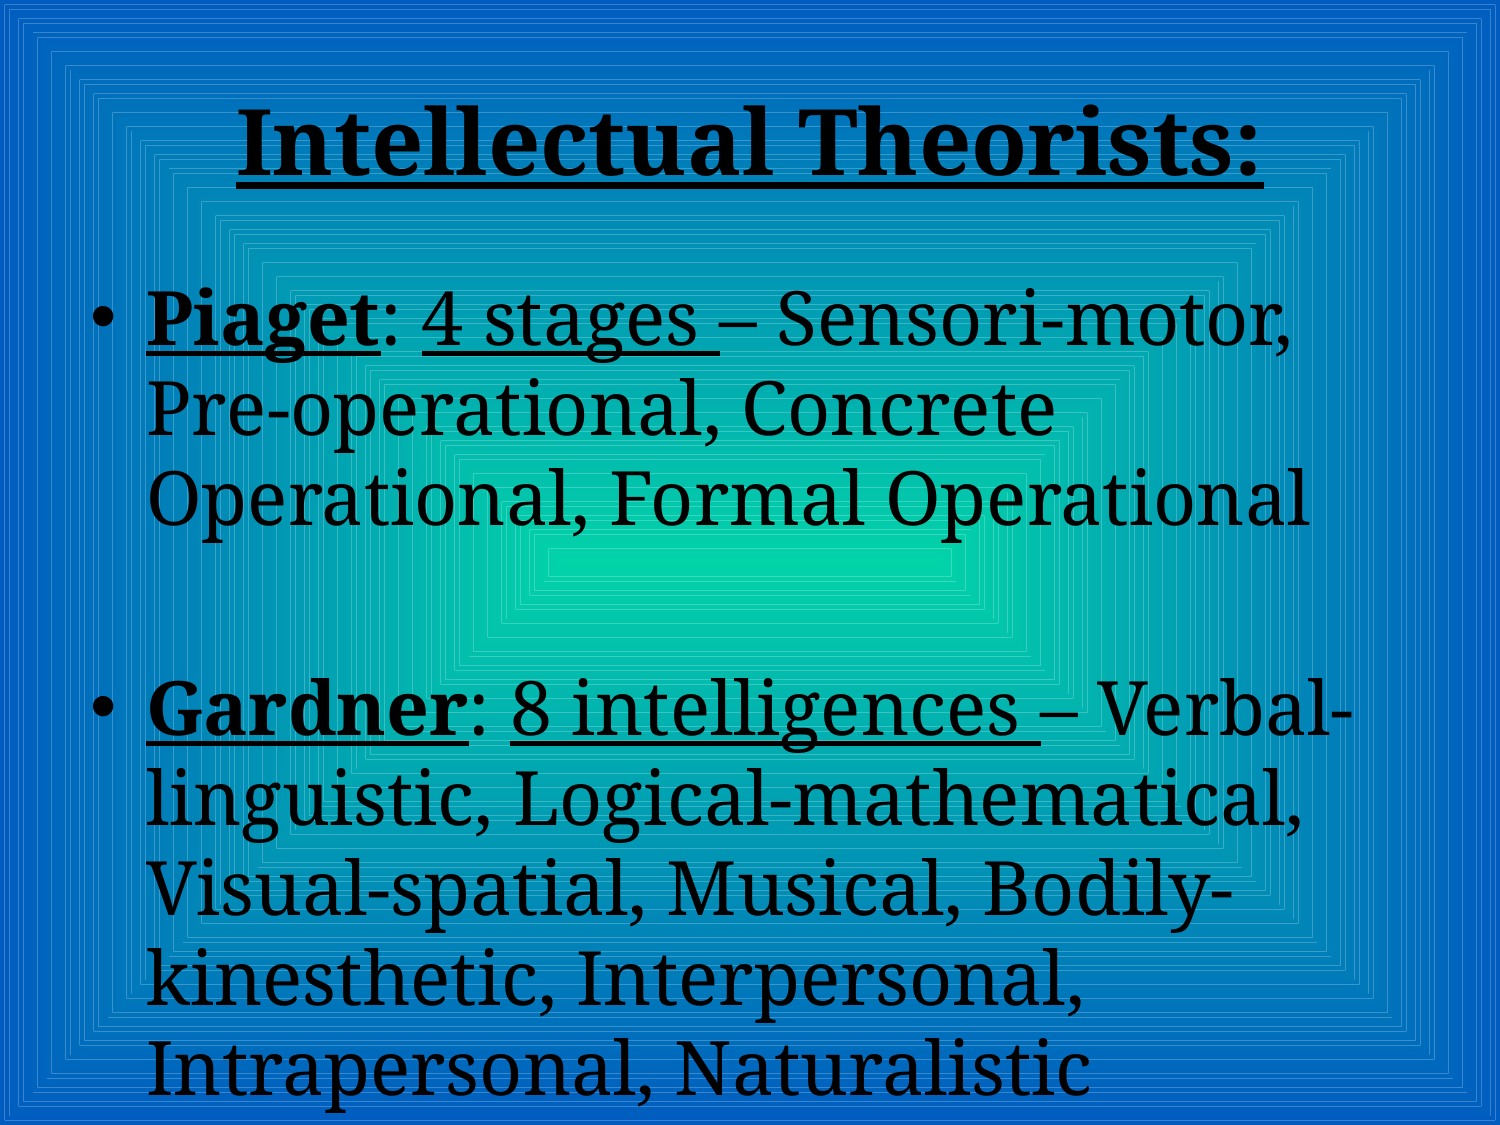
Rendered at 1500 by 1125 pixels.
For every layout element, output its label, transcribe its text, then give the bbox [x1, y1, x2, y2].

list Piaget: 4 stages – Sensori-motor, Pre-operational, Concrete Operational, Formal Operational Gardner: 8 intelligences – Verbal-linguistic, Logical-mathematical, Visual-spatial, Musical, Bodily-kinesthetic, Interpersonal, Intrapersonal, Naturalistic [75, 262, 1425, 1050]
title Intellectual Theorists: [75, 45, 1425, 233]
